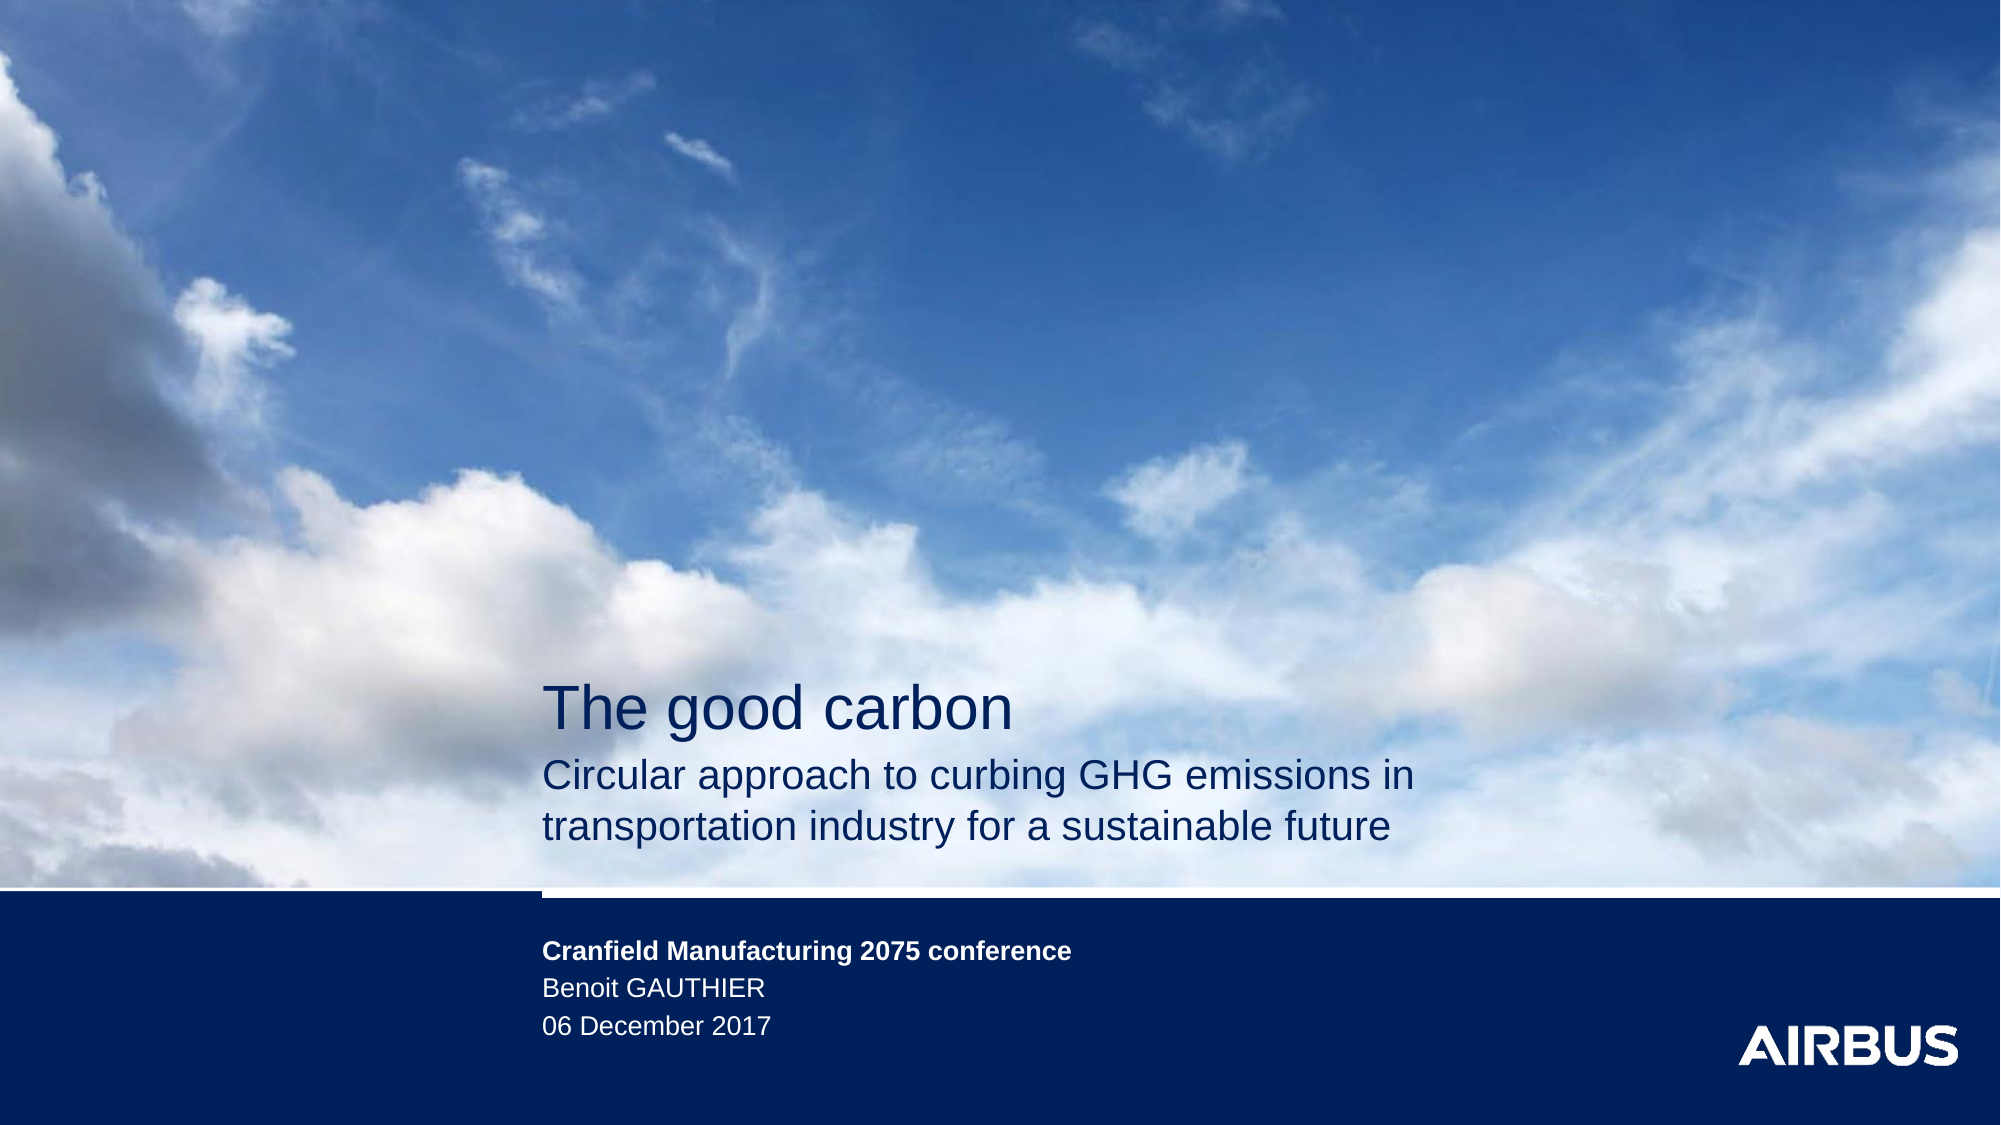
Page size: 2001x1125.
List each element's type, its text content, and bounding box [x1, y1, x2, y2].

picture [0, 0, 2001, 1125]
picture [1732, 1011, 1969, 1071]
list Cranfield Manufacturing 2075 conference Benoit GAUTHIER 06 December 2017 [542, 928, 1532, 1106]
title The good carbon [542, 267, 1532, 742]
subtitle Circular approach to curbing GHG emissions in transportation industry for a sustainable future [542, 748, 1532, 890]
